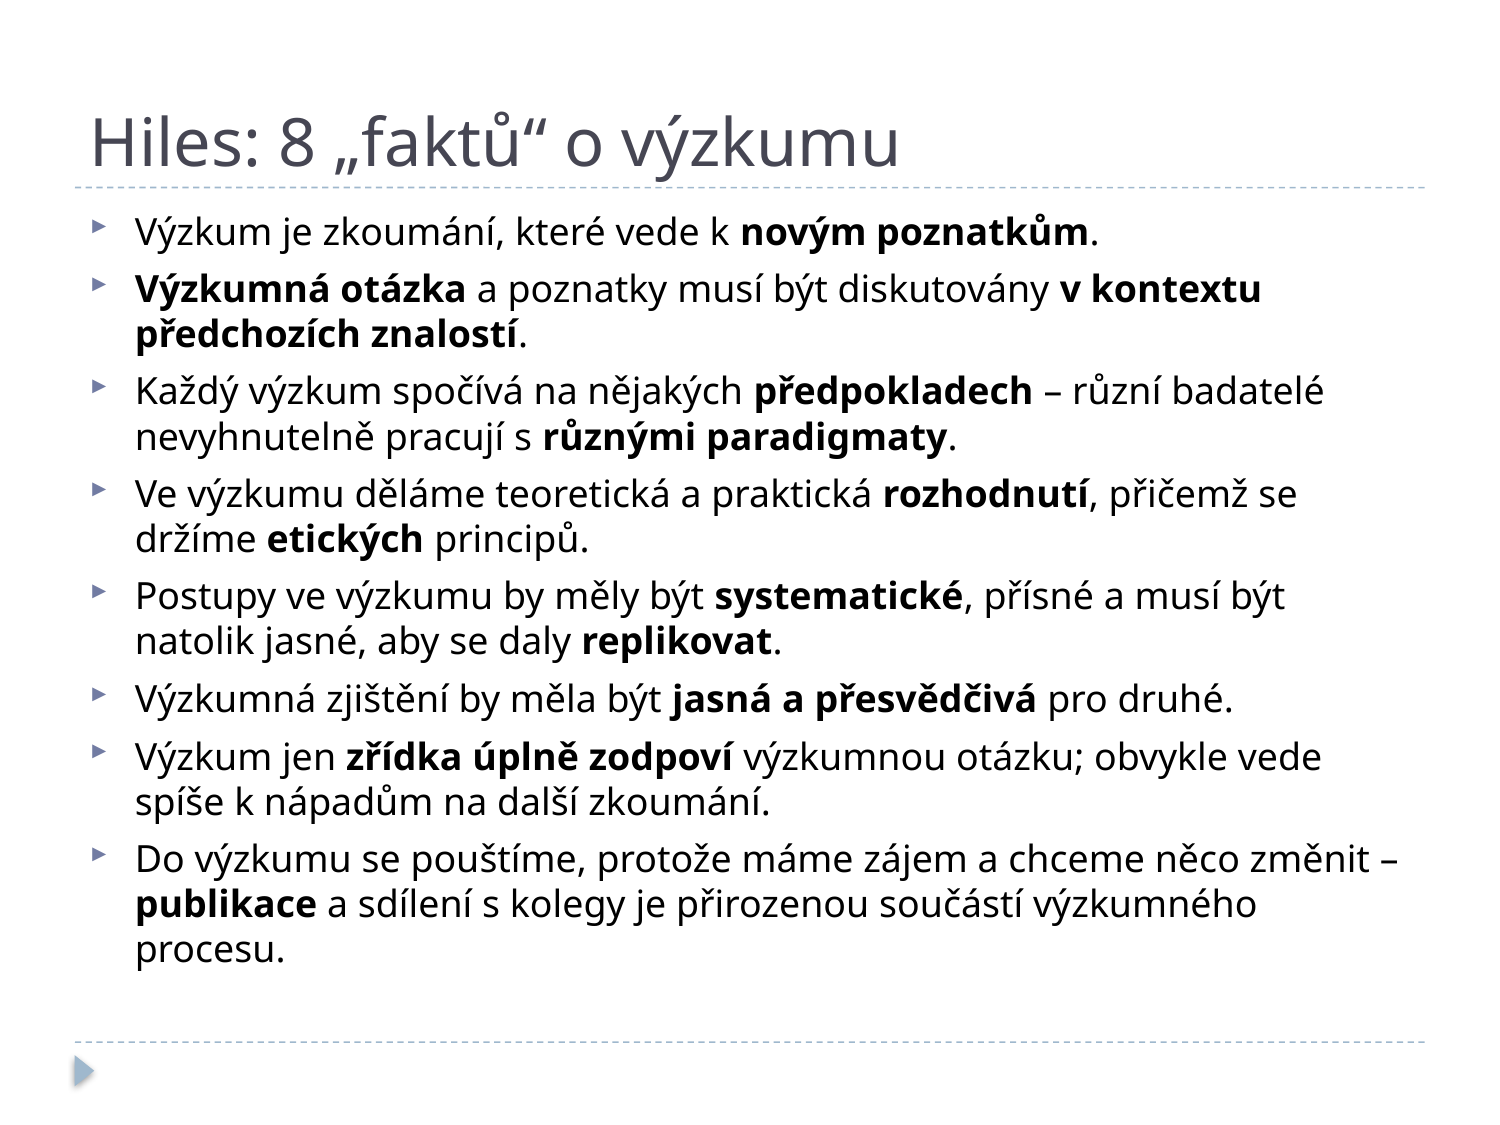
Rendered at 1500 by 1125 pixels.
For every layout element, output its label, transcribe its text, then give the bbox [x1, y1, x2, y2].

list Výzkum je zkoumání, které vede k novým poznatkům. Výzkumná otázka a poznatky musí být diskutovány v kontextu předchozích znalostí. Každý výzkum spočívá na nějakých předpokladech – různí badatelé nevyhnutelně pracují s různými paradigmaty. Ve výzkumu děláme teoretická a praktická rozhodnutí, přičemž se držíme etických principů. Postupy ve výzkumu by měly být systematické, přísné a musí být natolik jasné, aby se daly replikovat. Výzkumná zjištění by měla být jasná a přesvědčivá pro druhé. Výzkum jen zřídka úplně zodpoví výzkumnou otázku; obvykle vede spíše k nápadům na další zkoumání. Do výzkumu se pouštíme, protože máme zájem a chceme něco změnit – publikace a sdílení s kolegy je přirozenou součástí výzkumného procesu. [75, 200, 1425, 1006]
title Hiles: 8 „faktů“ o výzkumu [75, 24, 1425, 188]
